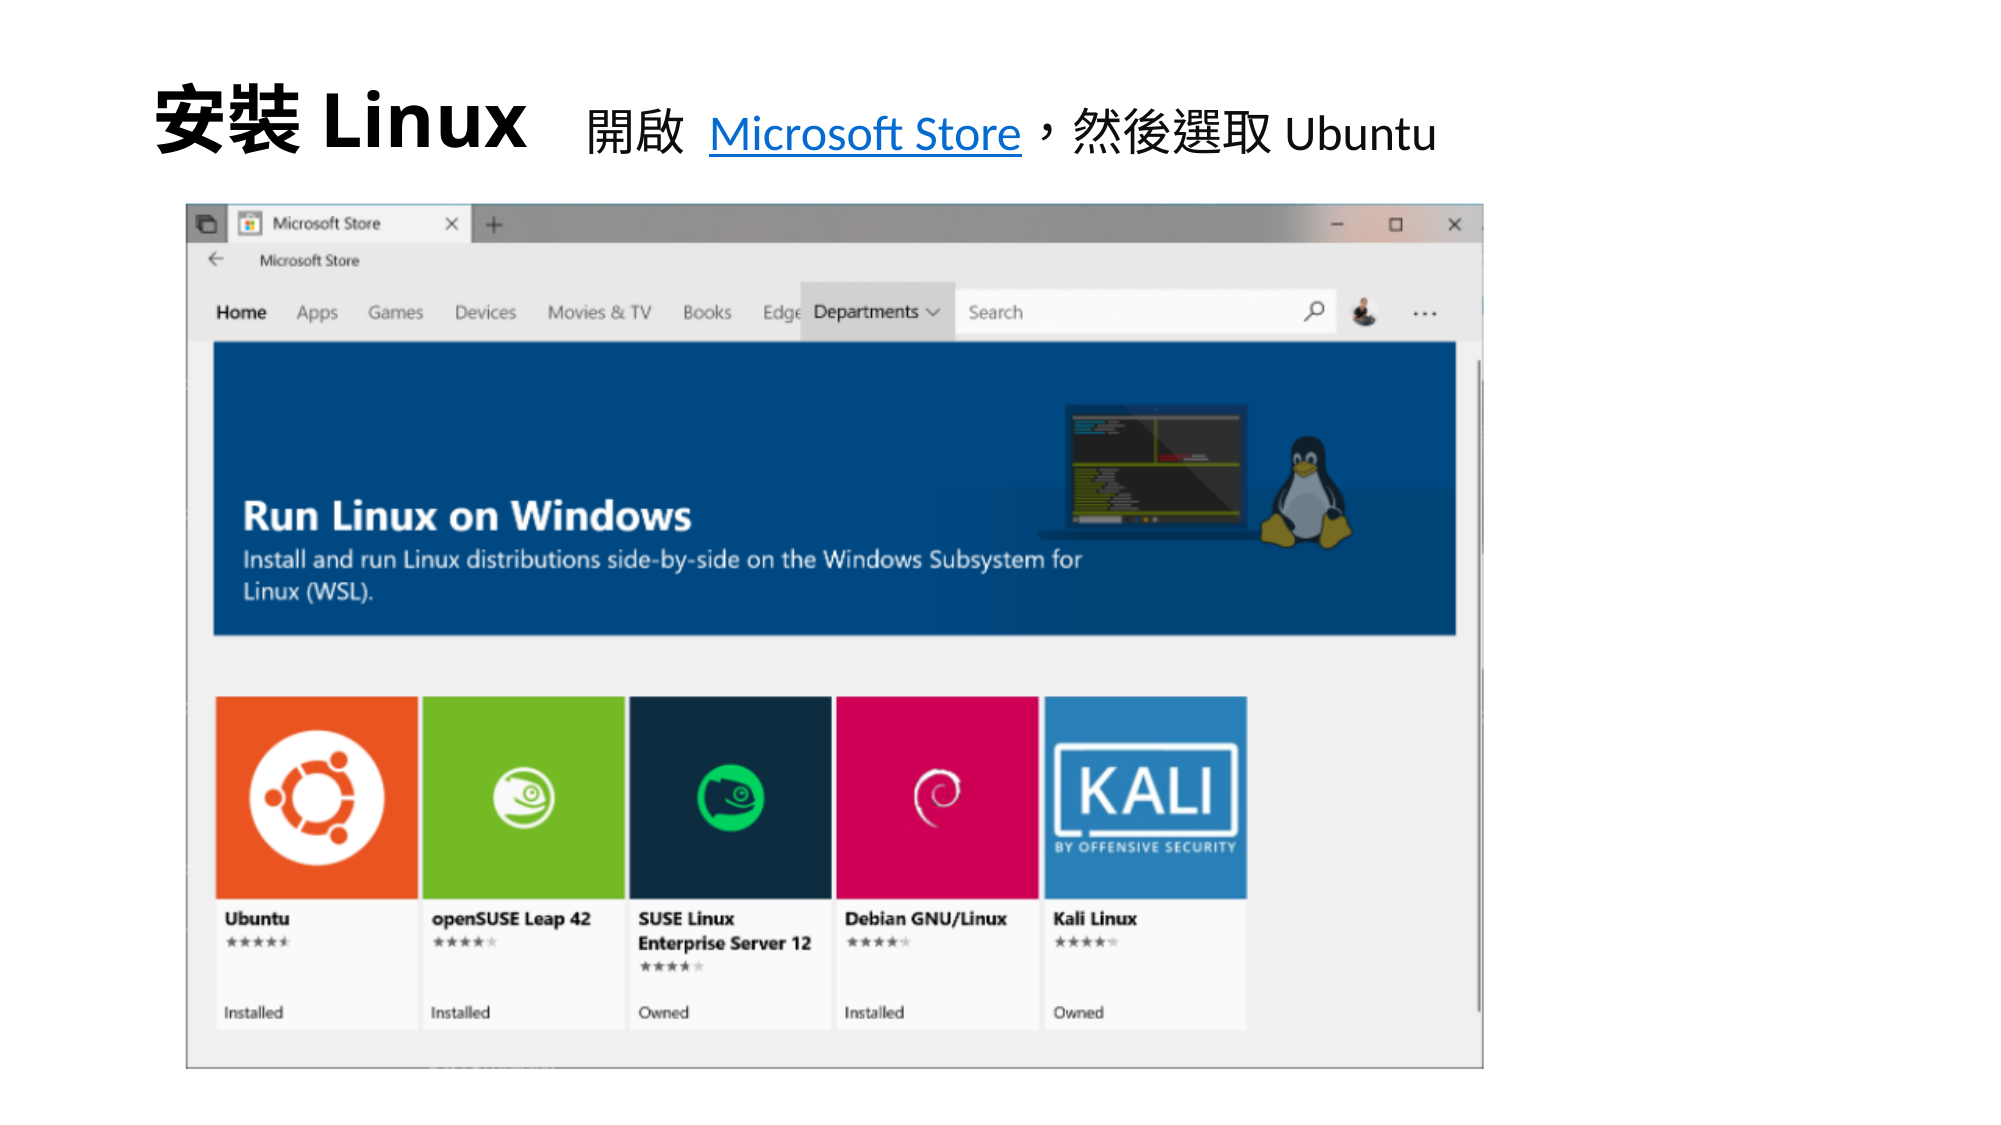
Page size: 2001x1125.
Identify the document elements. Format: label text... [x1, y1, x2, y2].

title 安裝Linux [137, 59, 1863, 278]
text_box 開啟 Microsoft Store，然後選取Ubuntu [570, 92, 1453, 168]
picture [169, 168, 1534, 1091]
